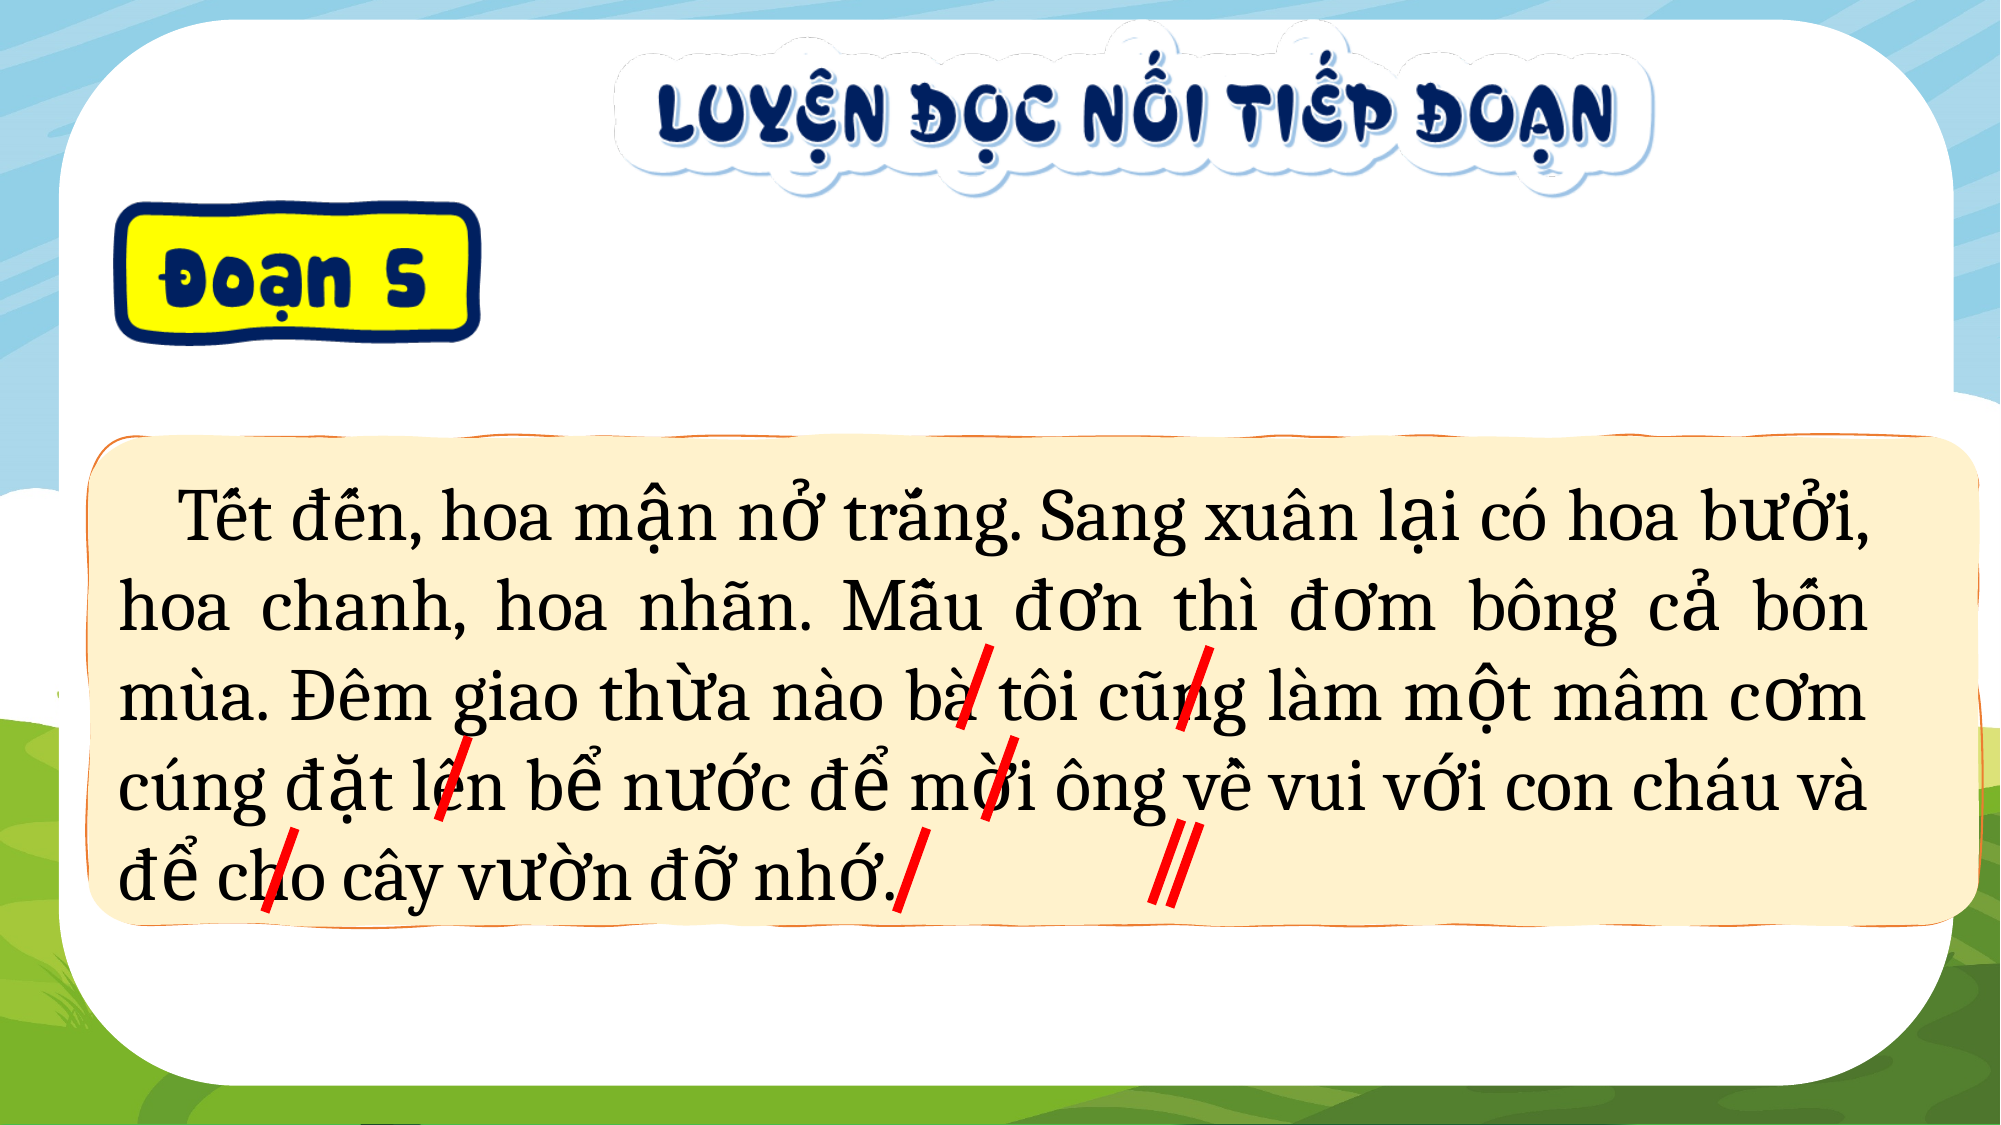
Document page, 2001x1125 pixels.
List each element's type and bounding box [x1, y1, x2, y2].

text_box [438, 736, 469, 821]
text_box [984, 736, 1015, 821]
picture [0, 0, 2000, 1125]
text_box [264, 828, 295, 912]
text_box [1151, 819, 1182, 904]
text_box [1169, 823, 1200, 908]
text_box [1179, 646, 1210, 731]
text_box [959, 644, 990, 729]
text_box [896, 828, 927, 912]
